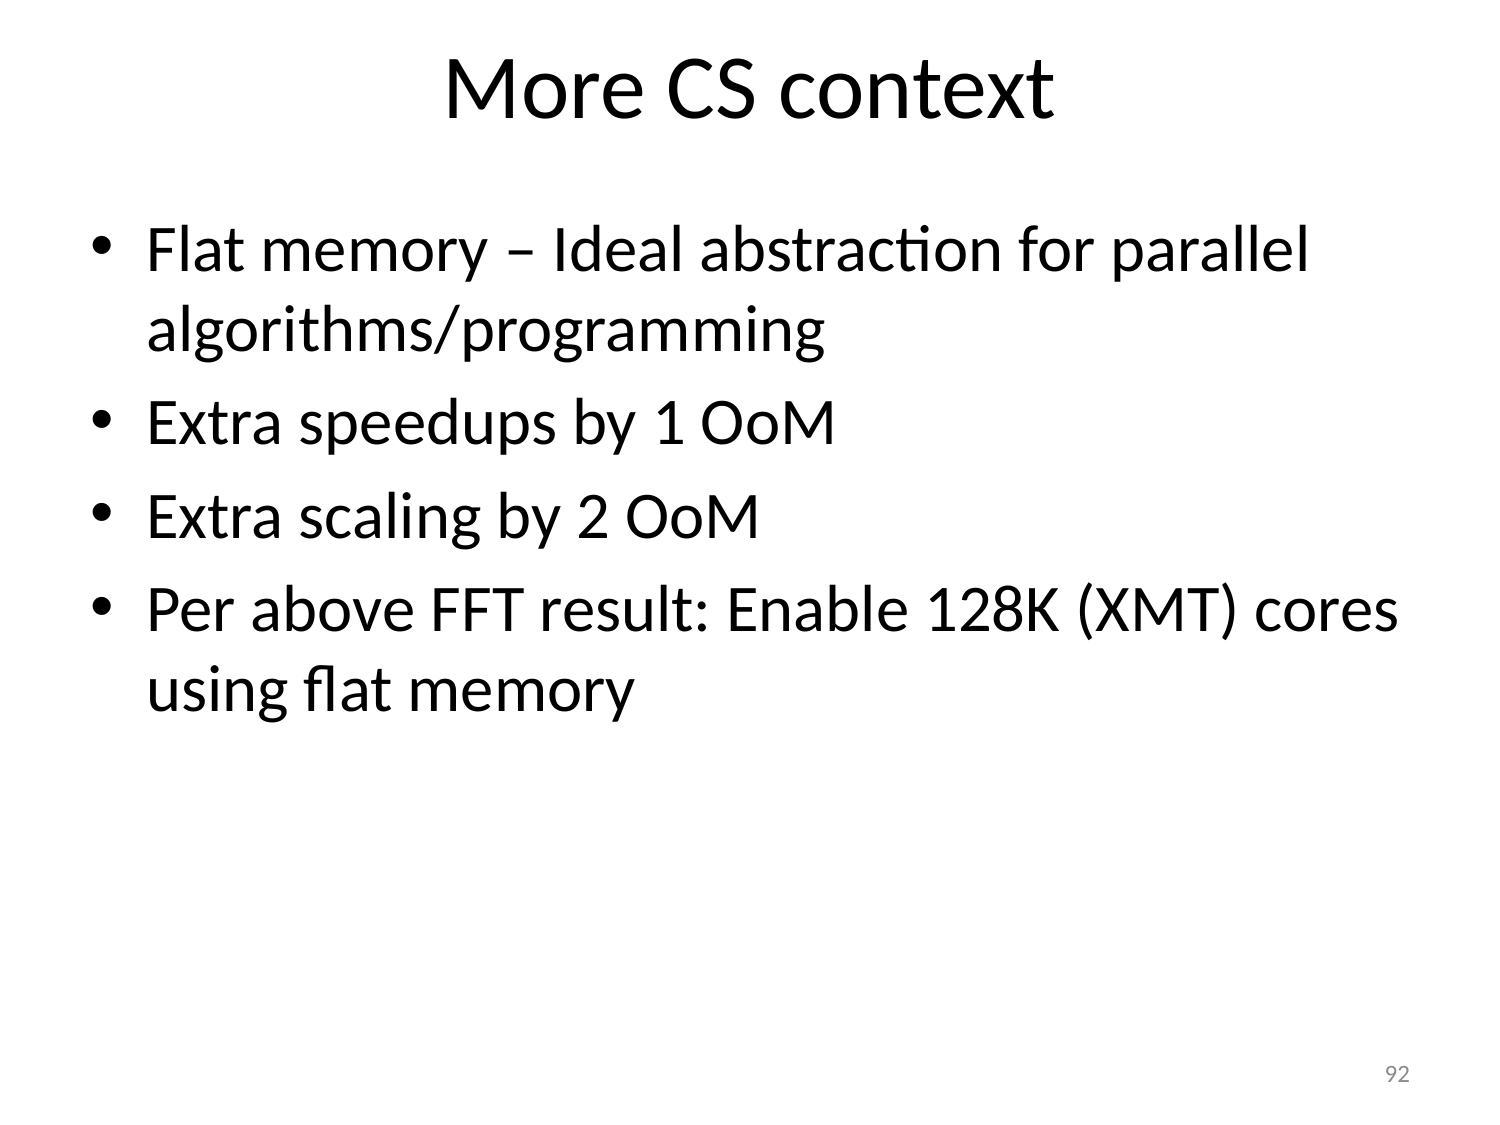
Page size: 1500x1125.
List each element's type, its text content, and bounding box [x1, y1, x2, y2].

list Flat memory – Ideal abstraction for parallel algorithms/programming Extra speedups by 1 OoM Extra scaling by 2 OoM Per above FFT result: Enable 128K (XMT) cores using flat memory [75, 197, 1425, 1005]
title More CS context [75, 0, 1425, 164]
slide_number 92 [1074, 1042, 1425, 1103]
